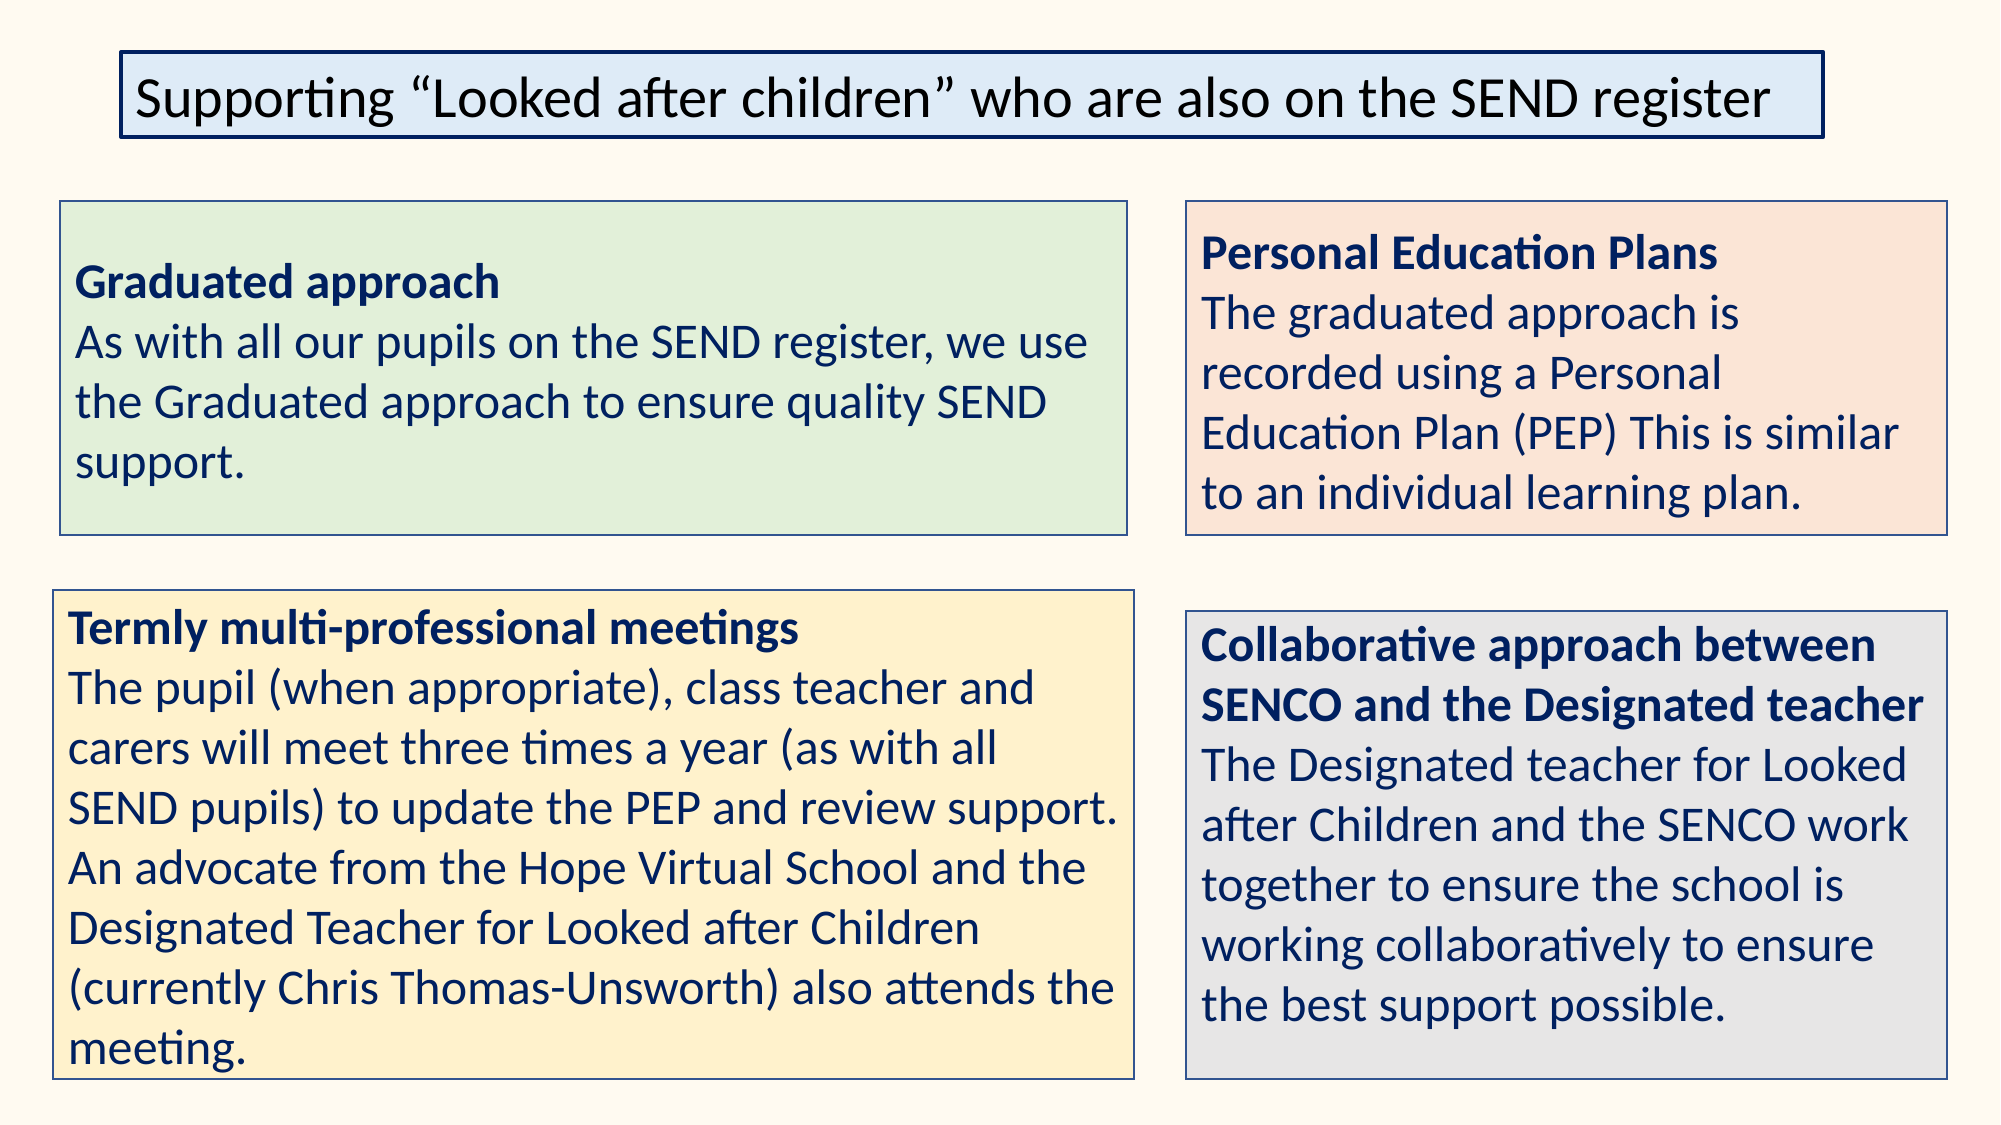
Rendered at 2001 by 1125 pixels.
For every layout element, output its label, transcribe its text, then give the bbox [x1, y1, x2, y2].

text_box Supporting “Looked after children” who are also on the SEND register [120, 52, 1824, 137]
text_box Personal Education Plans The graduated approach is recorded using a Personal Education Plan (PEP) This is similar to an individual learning plan. [1185, 200, 1948, 536]
text_box Termly multi-professional meetings The pupil (when appropriate), class teacher and carers will meet three times a year (as with all SEND pupils) to update the PEP and review support. An advocate from the Hope Virtual School and the Designated Teacher for Looked after Children (currently Chris Thomas-Unsworth) also attends the meeting. [52, 589, 1135, 1080]
text_box Collaborative approach between SENCO and the Designated teacher The Designated teacher for Looked after Children and the SENCO work together to ensure the school is working collaboratively to ensure the best support possible. [1185, 610, 1948, 1080]
text_box Graduated approach As with all our pupils on the SEND register, we use the Graduated approach to ensure quality SEND support. [59, 200, 1128, 536]
